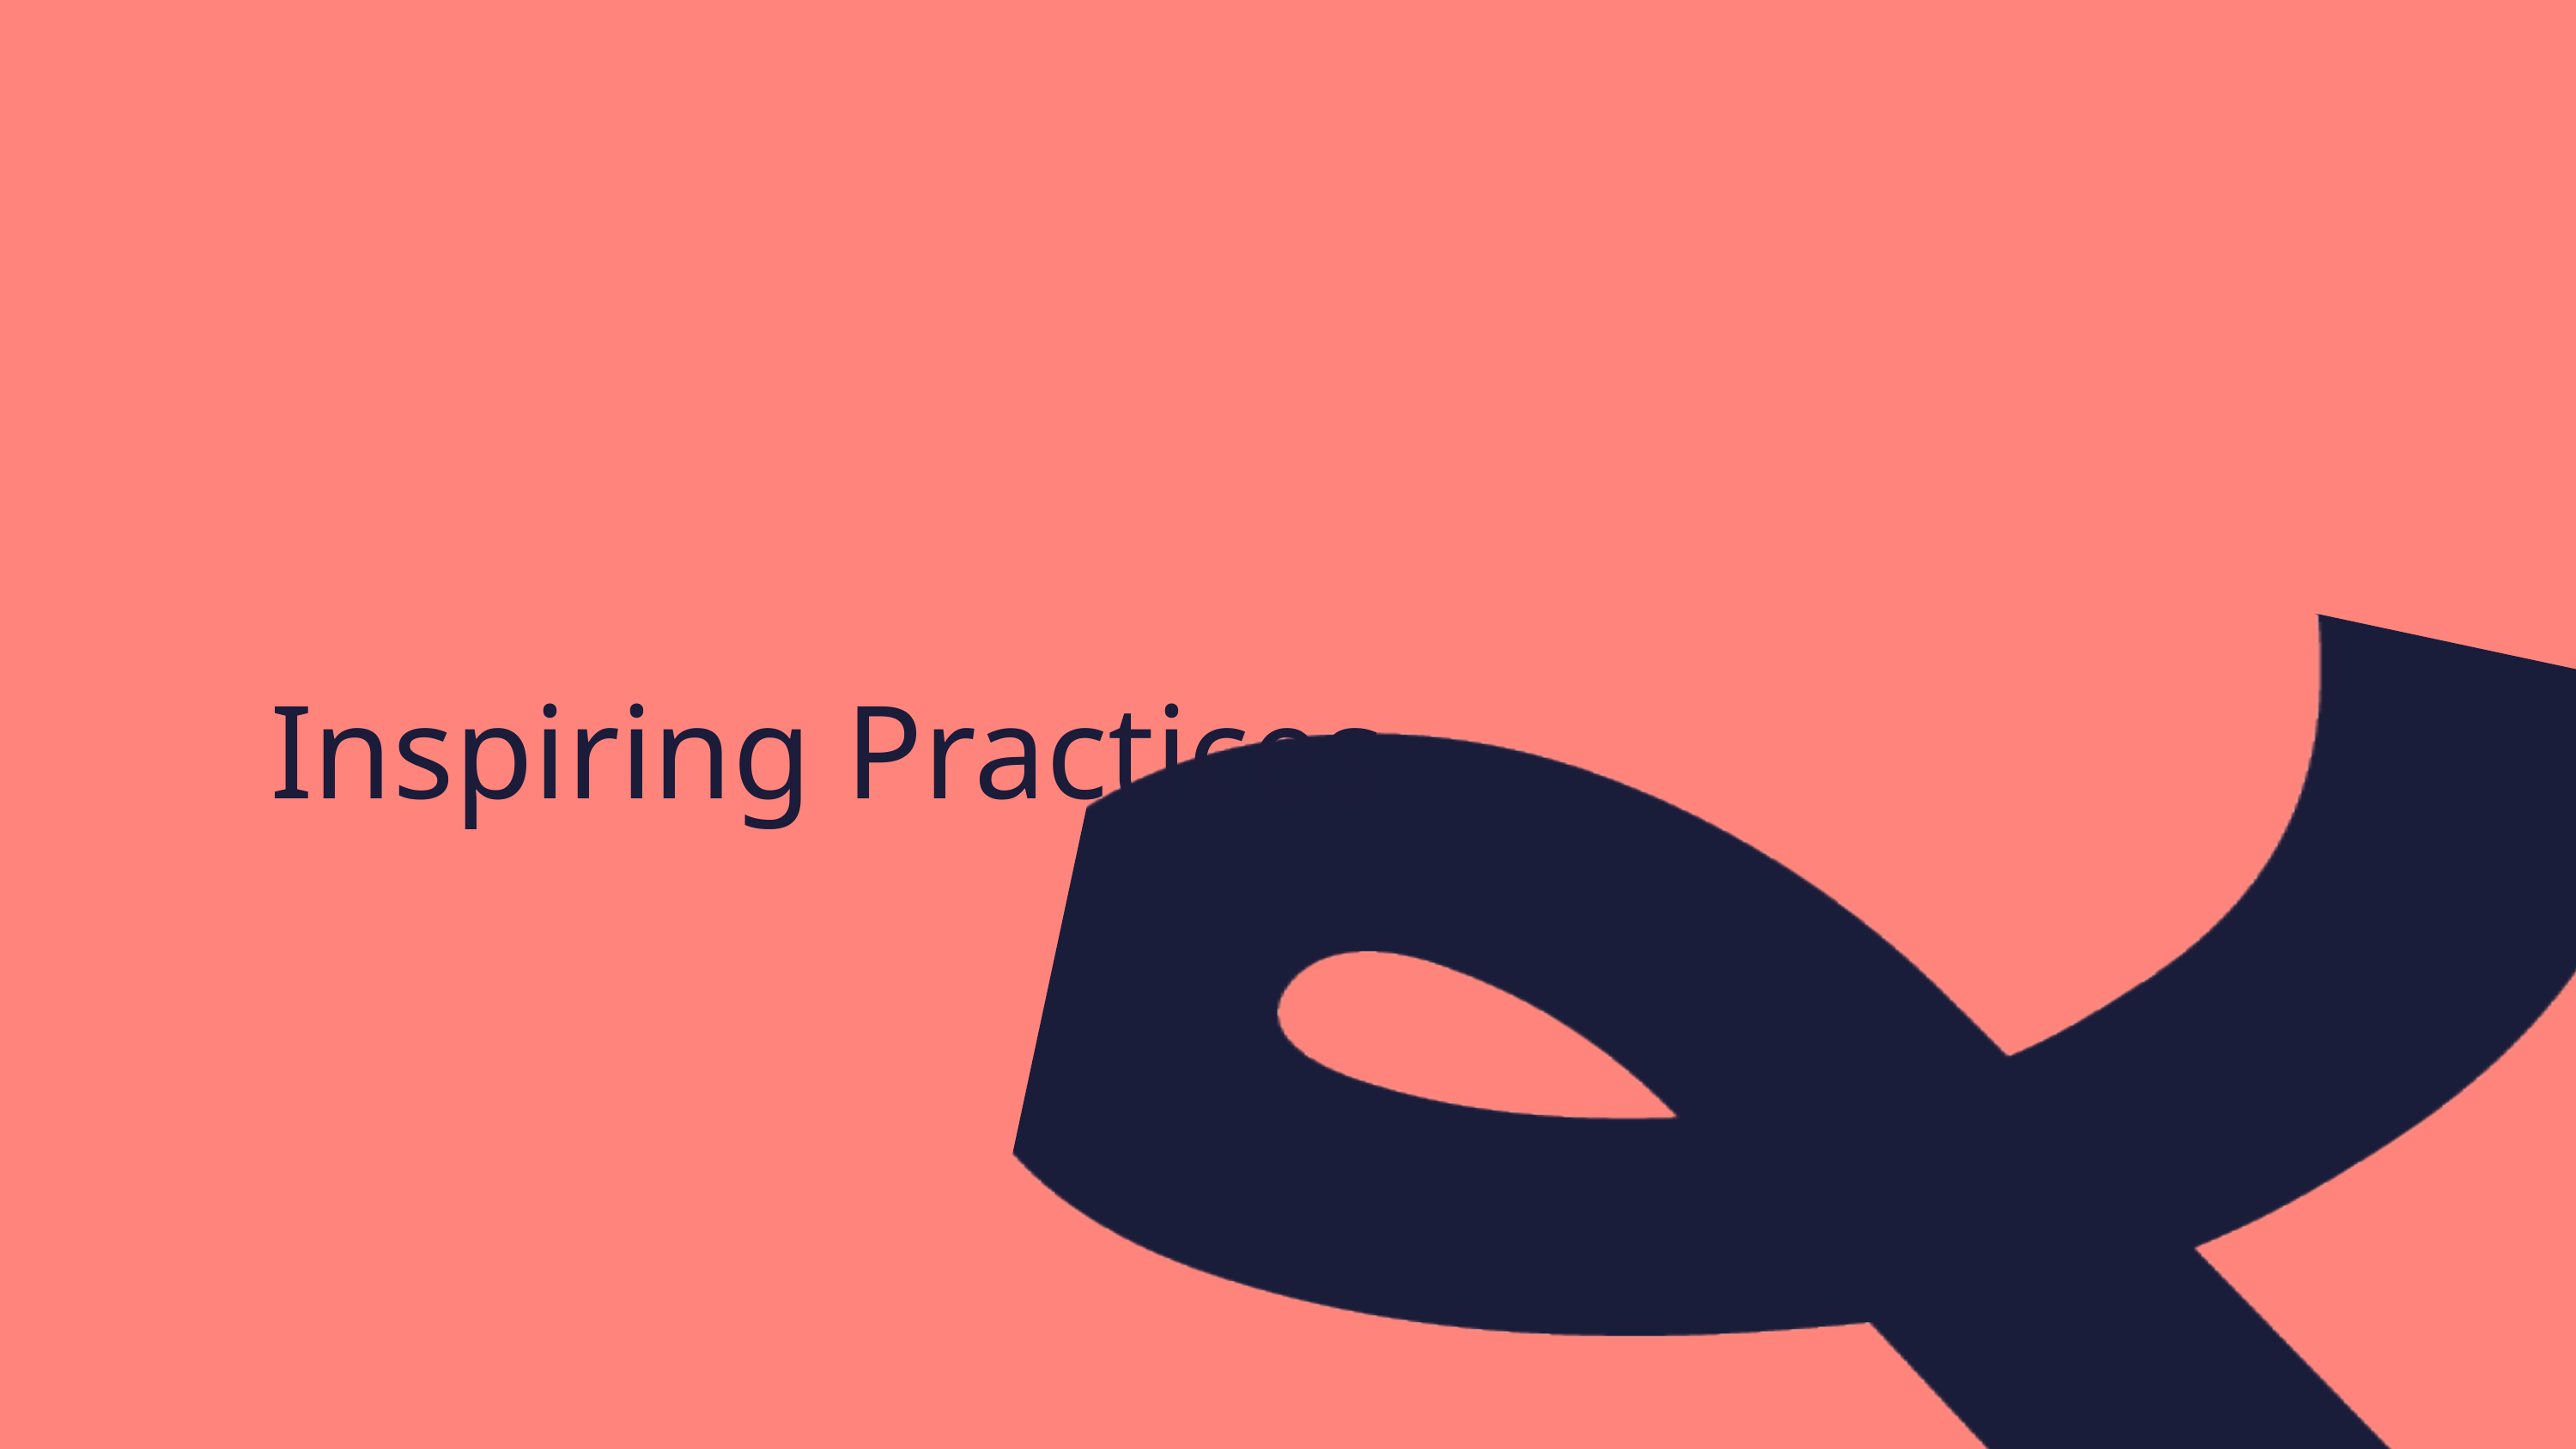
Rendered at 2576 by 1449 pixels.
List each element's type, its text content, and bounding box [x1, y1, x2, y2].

text_box [949, 371, 2576, 1449]
text_box Inspiring Practices [270, 685, 1675, 825]
